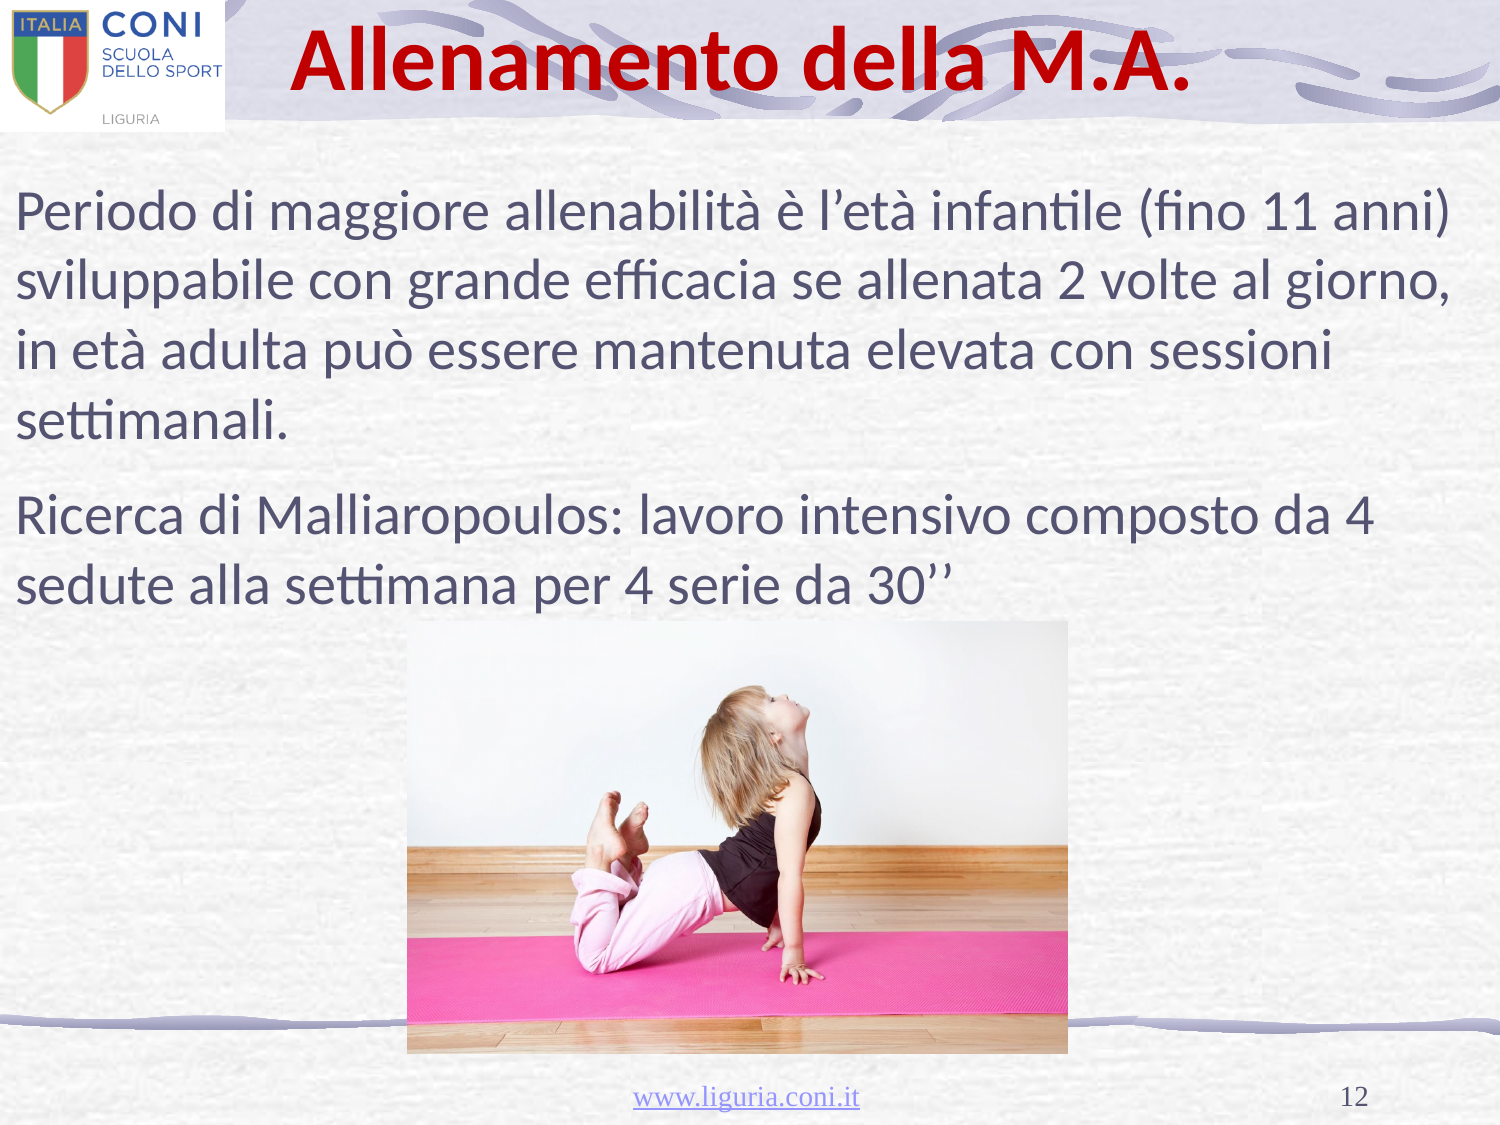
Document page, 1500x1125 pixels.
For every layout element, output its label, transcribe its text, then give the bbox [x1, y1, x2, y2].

picture [0, 0, 1500, 163]
footer www.liguria.coni.it [508, 1062, 985, 1120]
slide_number 12 [1071, 1044, 1385, 1120]
picture [0, 621, 1500, 1125]
title Allenamento della M.A. [226, 0, 1287, 117]
list Periodo di maggiore allenabilità è l’età infantile (fino 11 anni) sviluppabile con grande efficacia se allenata 2 volte al giorno, in età adulta può essere mantenuta elevata con sessioni settimanali. Ricerca di Malliaropoulos: lavoro intensivo composto da 4 sedute alla settimana per 4 serie da 30’’ [0, 163, 1500, 1012]
